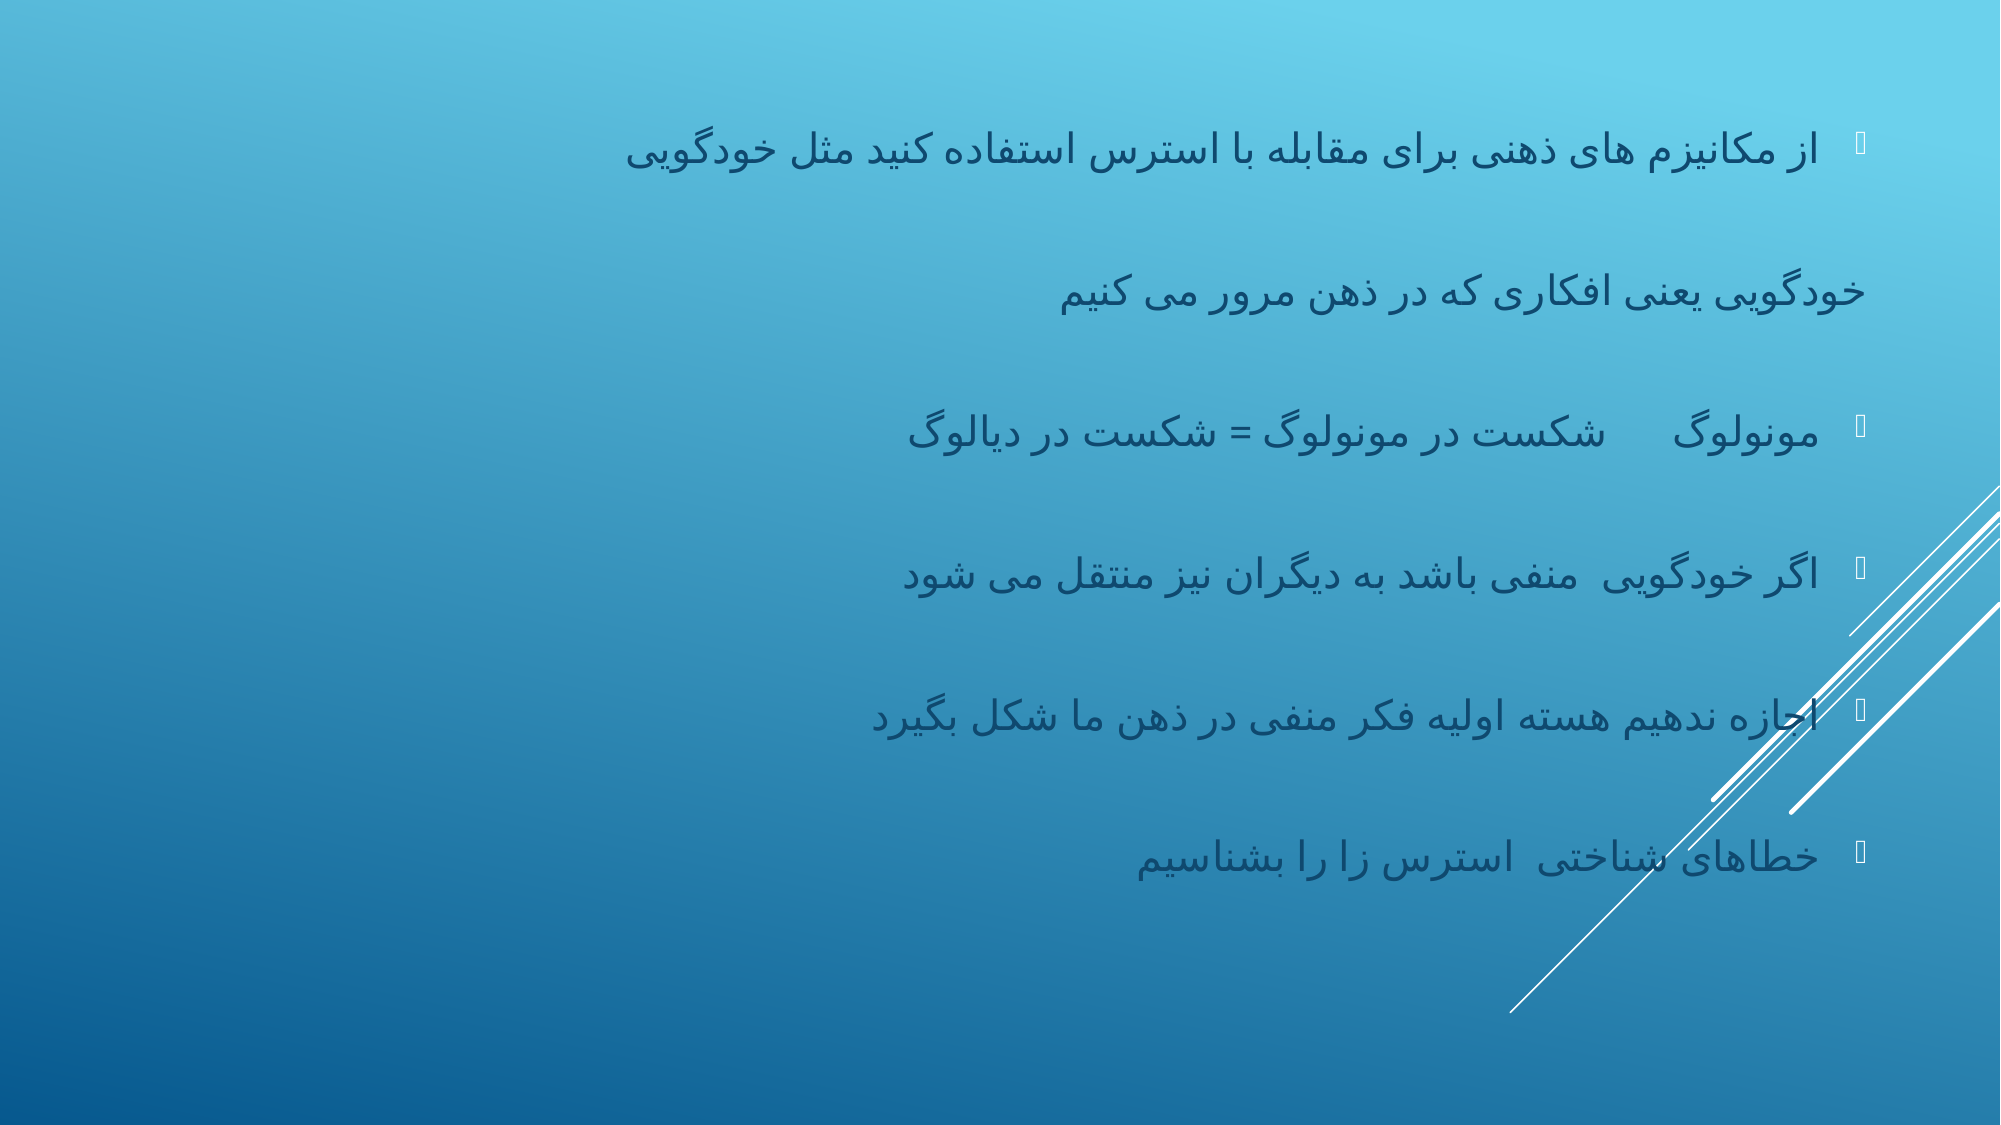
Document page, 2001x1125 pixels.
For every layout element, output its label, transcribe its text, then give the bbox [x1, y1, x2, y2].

list از مکانیزم های ذهنی برای مقابله با استرس استفاده کنید مثل خودگویی خودگویی یعنی افکاری که در ذهن مرور می کنیم مونولوگ شکست در مونولوگ = شکست در دیالوگ اگر خودگویی منفی باشد به دیگران نیز منتقل می شود اجازه ندهیم هسته اولیه فکر منفی در ذهن ما شکل بگیرد خطاهای شناختی استرس زا را بشناسیم [112, 112, 1883, 1031]
